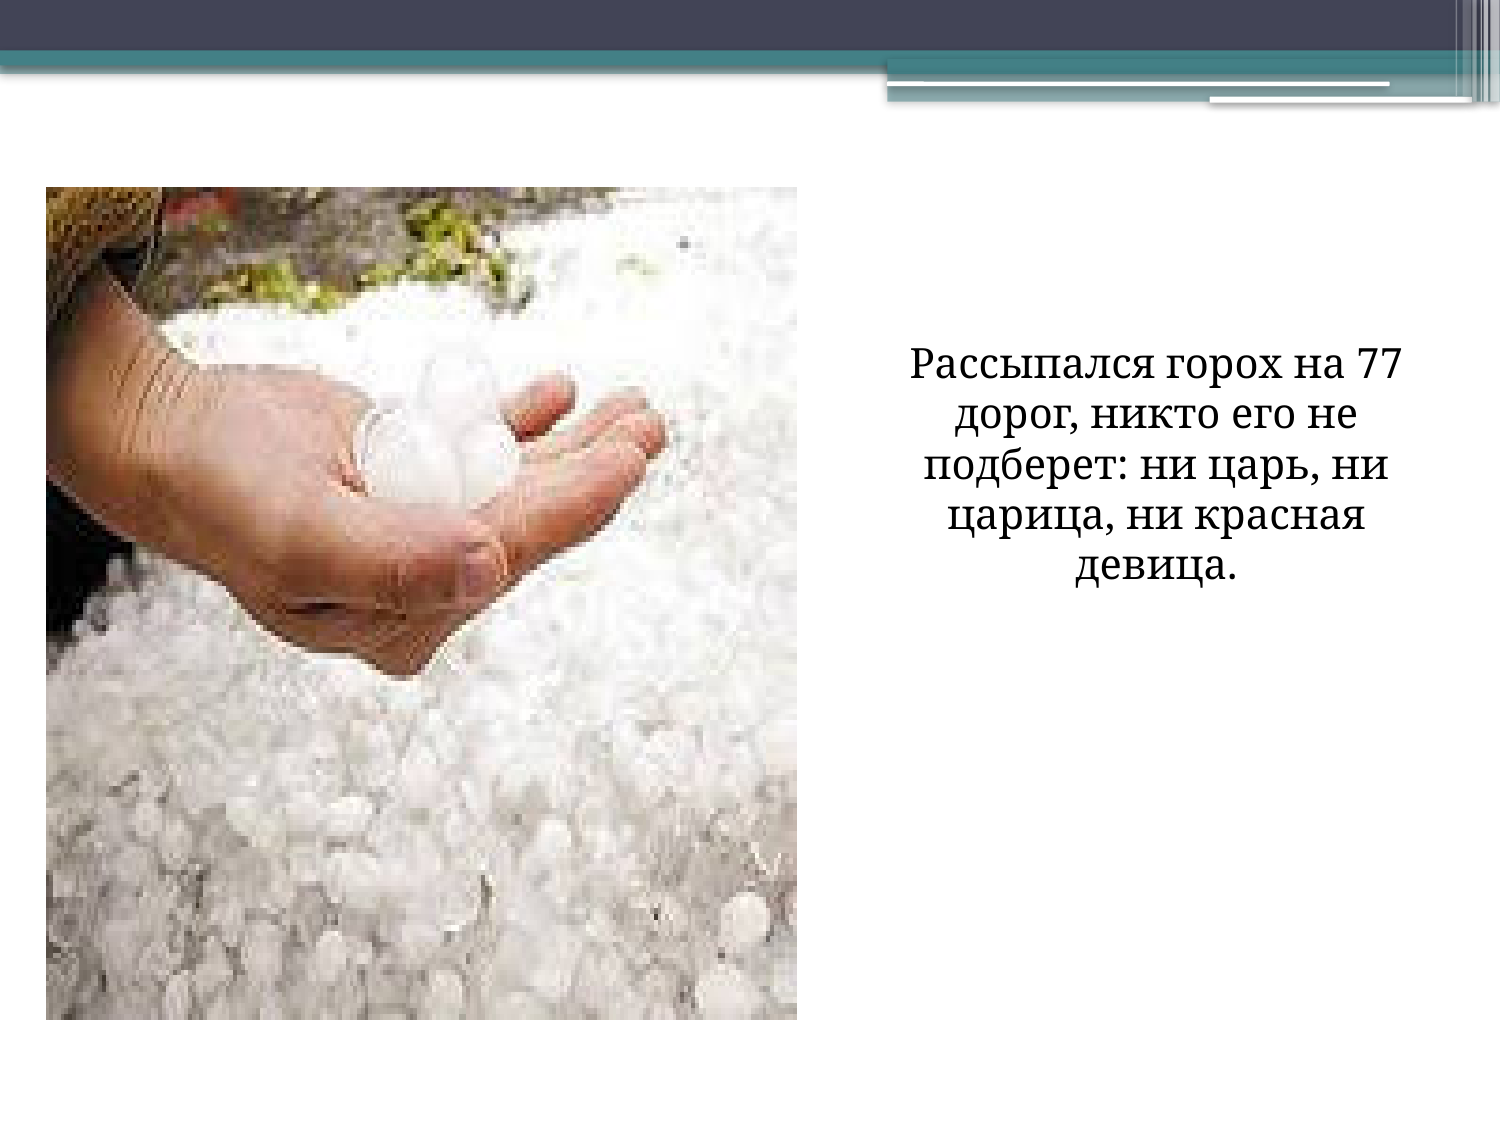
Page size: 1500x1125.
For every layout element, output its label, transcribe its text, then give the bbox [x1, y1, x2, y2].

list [46, 187, 798, 1020]
list Рассыпался горох на 77 дорог, никто его не подберет: ни царь, ни царица, ни красная девица. [878, 329, 1434, 1088]
